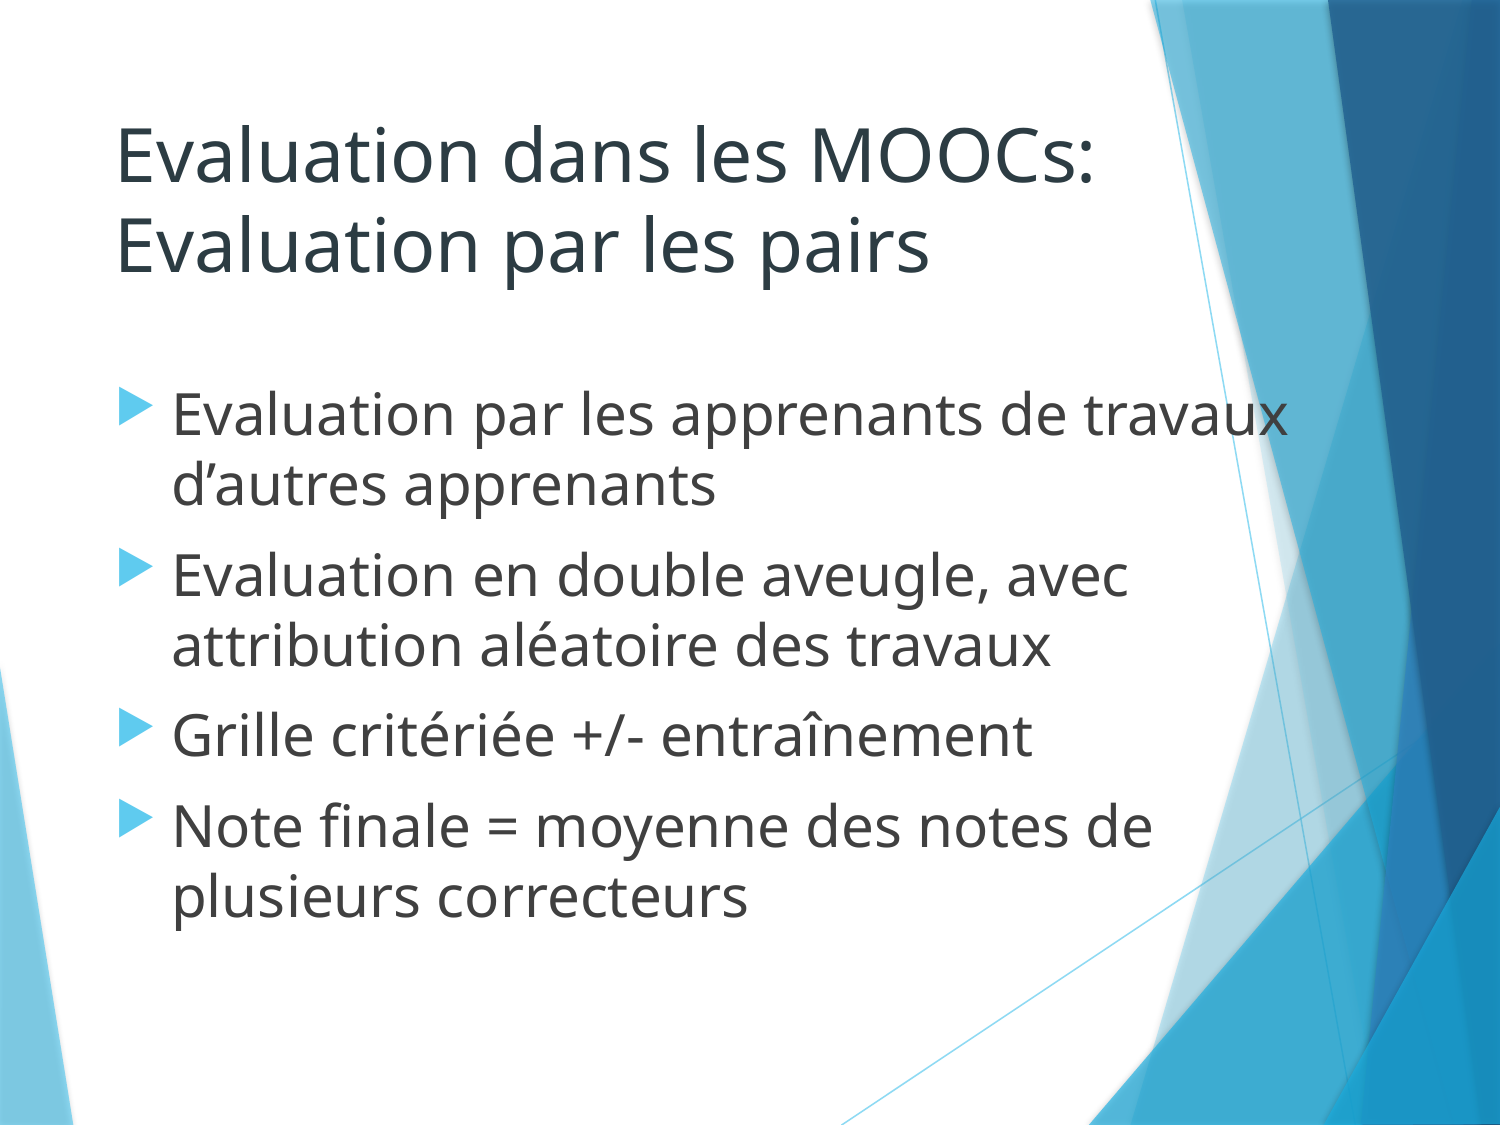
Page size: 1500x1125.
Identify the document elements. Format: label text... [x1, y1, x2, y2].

title Evaluation dans les MOOCs: Evaluation par les pairs [99, 99, 1142, 317]
list Evaluation par les apprenants de travaux d’autres apprenants Evaluation en double aveugle, avec attribution aléatoire des travaux Grille critériée +/- entraînement Note finale = moyenne des notes de plusieurs correcteurs [99, 370, 1306, 1007]
